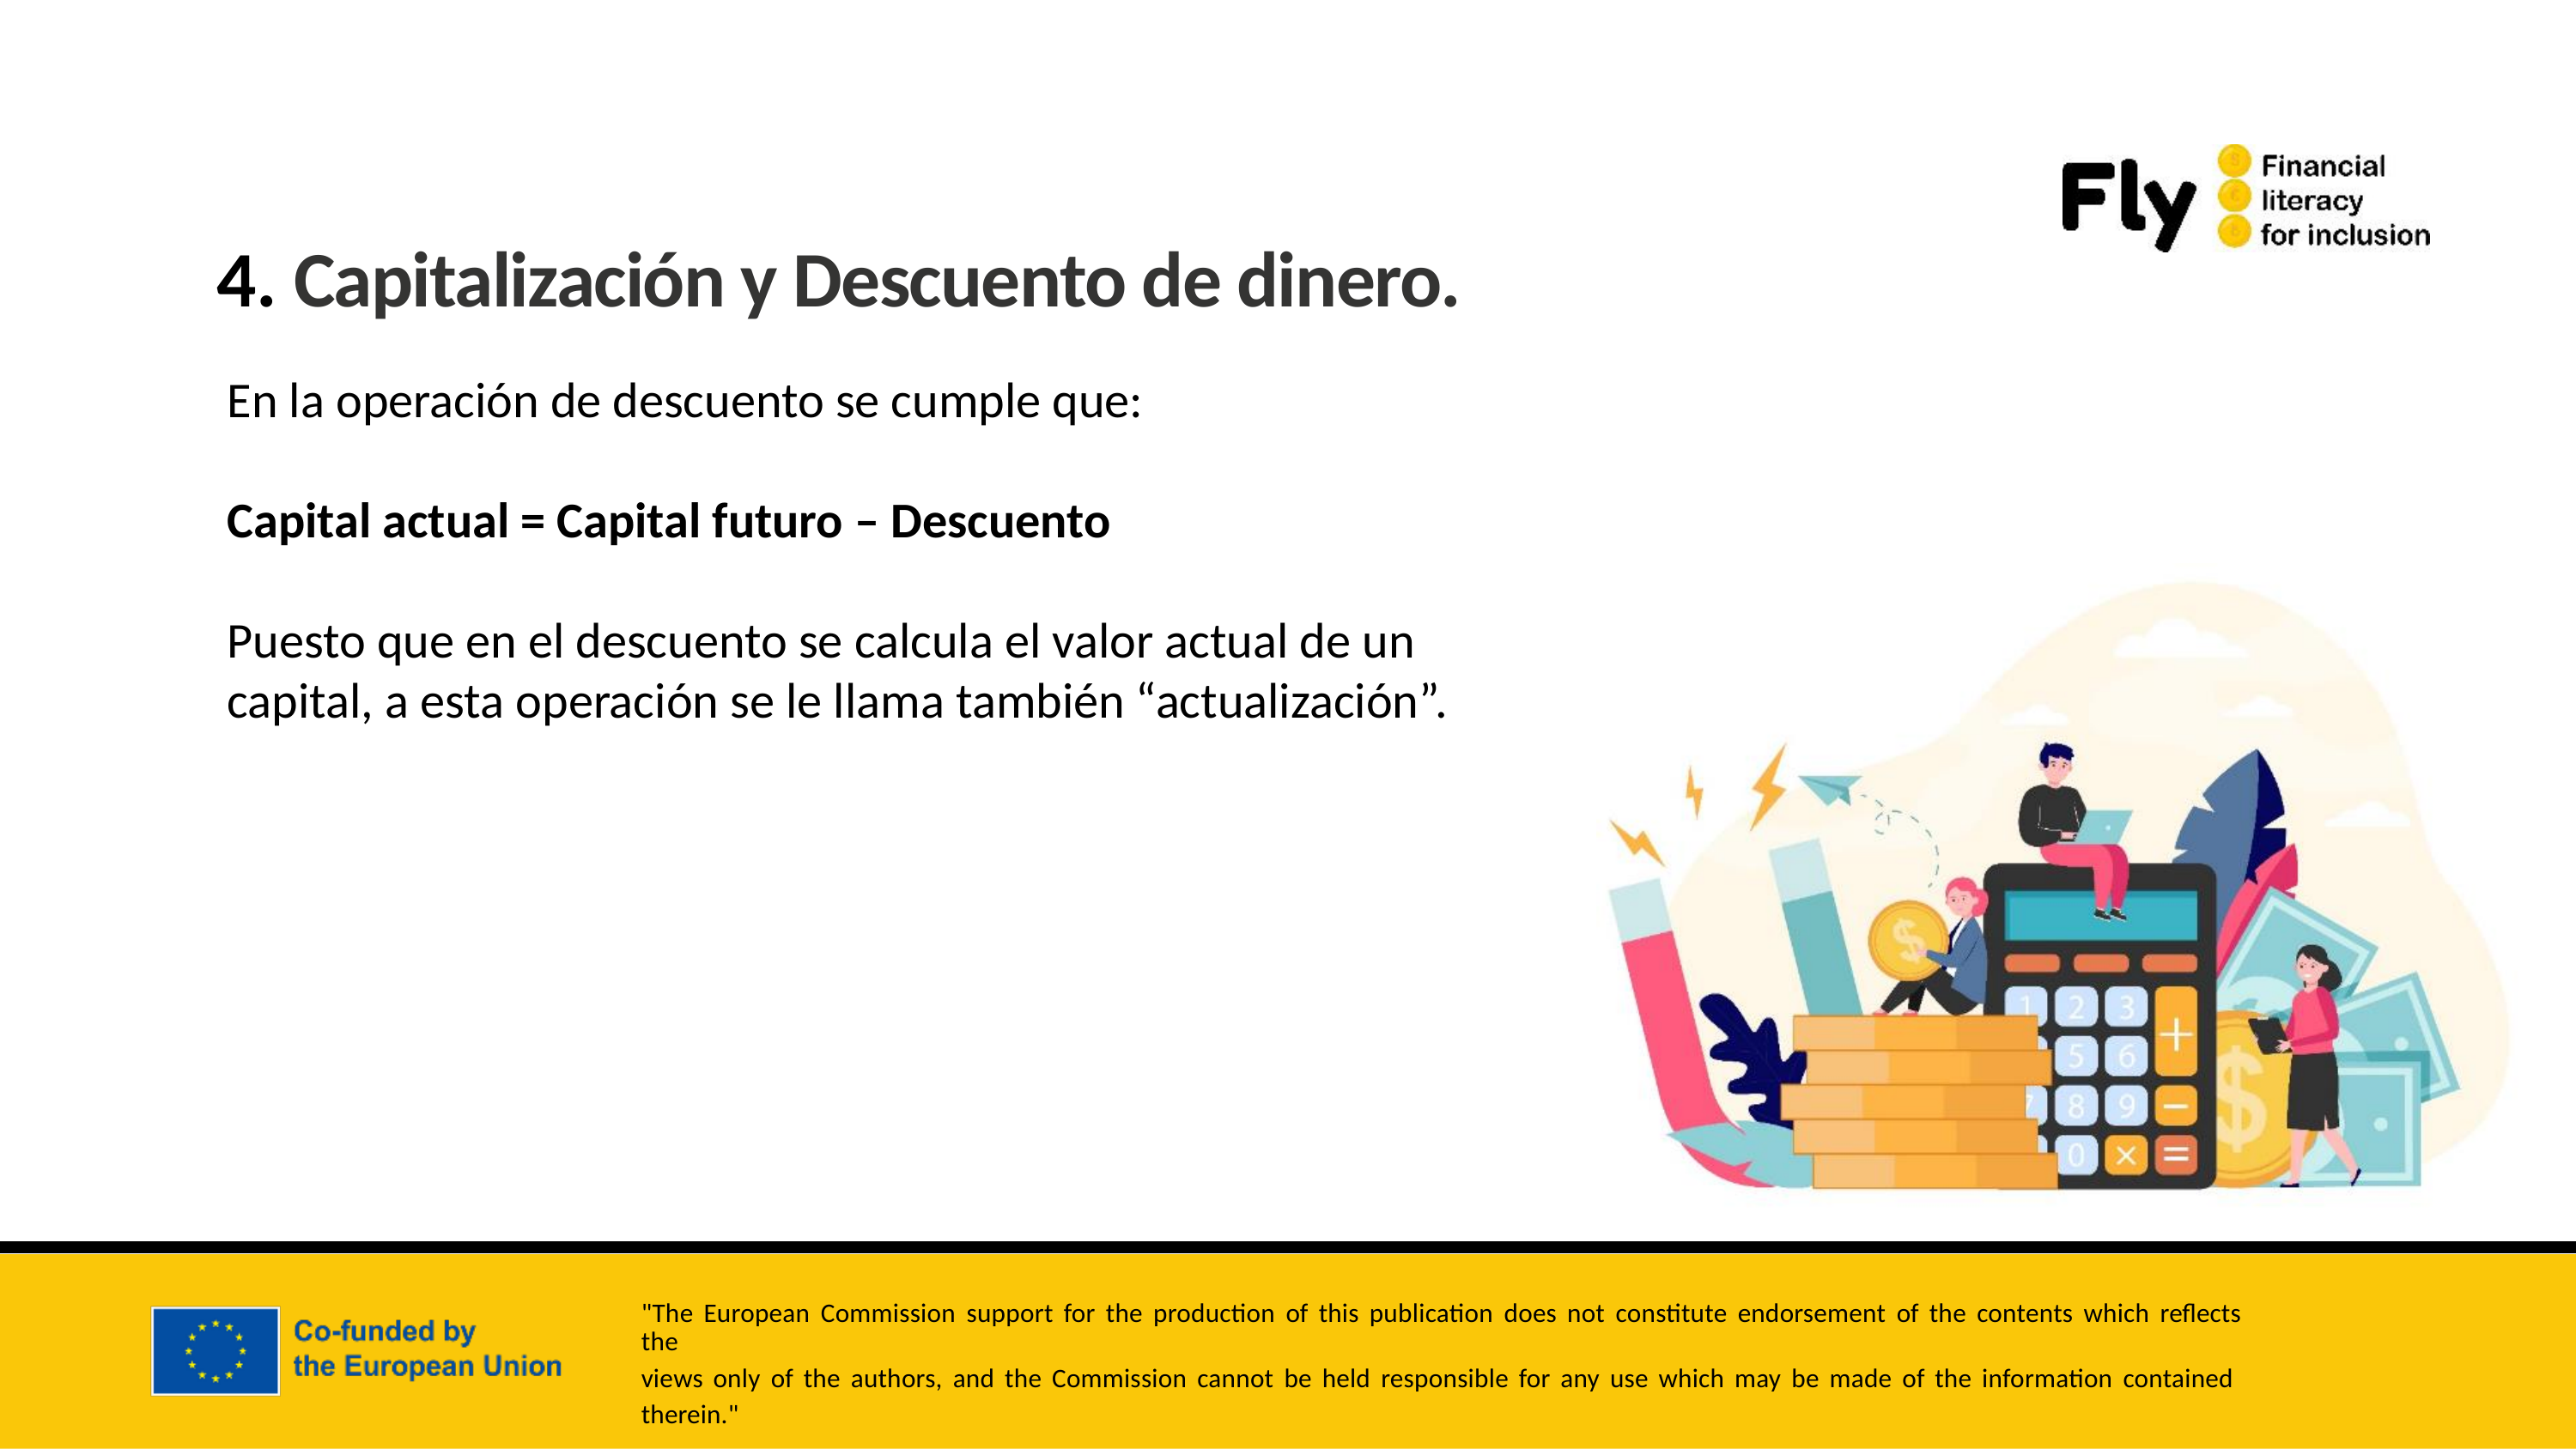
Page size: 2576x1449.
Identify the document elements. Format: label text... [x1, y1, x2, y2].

picture [149, 1304, 593, 1399]
text_box En la operación de descuento se cumple que: Capital actual = Capital futuro – Descuento Puesto que en el descuento se calcula el valor actual de un capital, a esta operación se le llama también “actualización”. [214, 361, 1546, 794]
picture [1595, 562, 2530, 1220]
picture [2063, 144, 2430, 252]
text_box 4. Capitalización y Descuento de dinero. [204, 221, 1621, 329]
